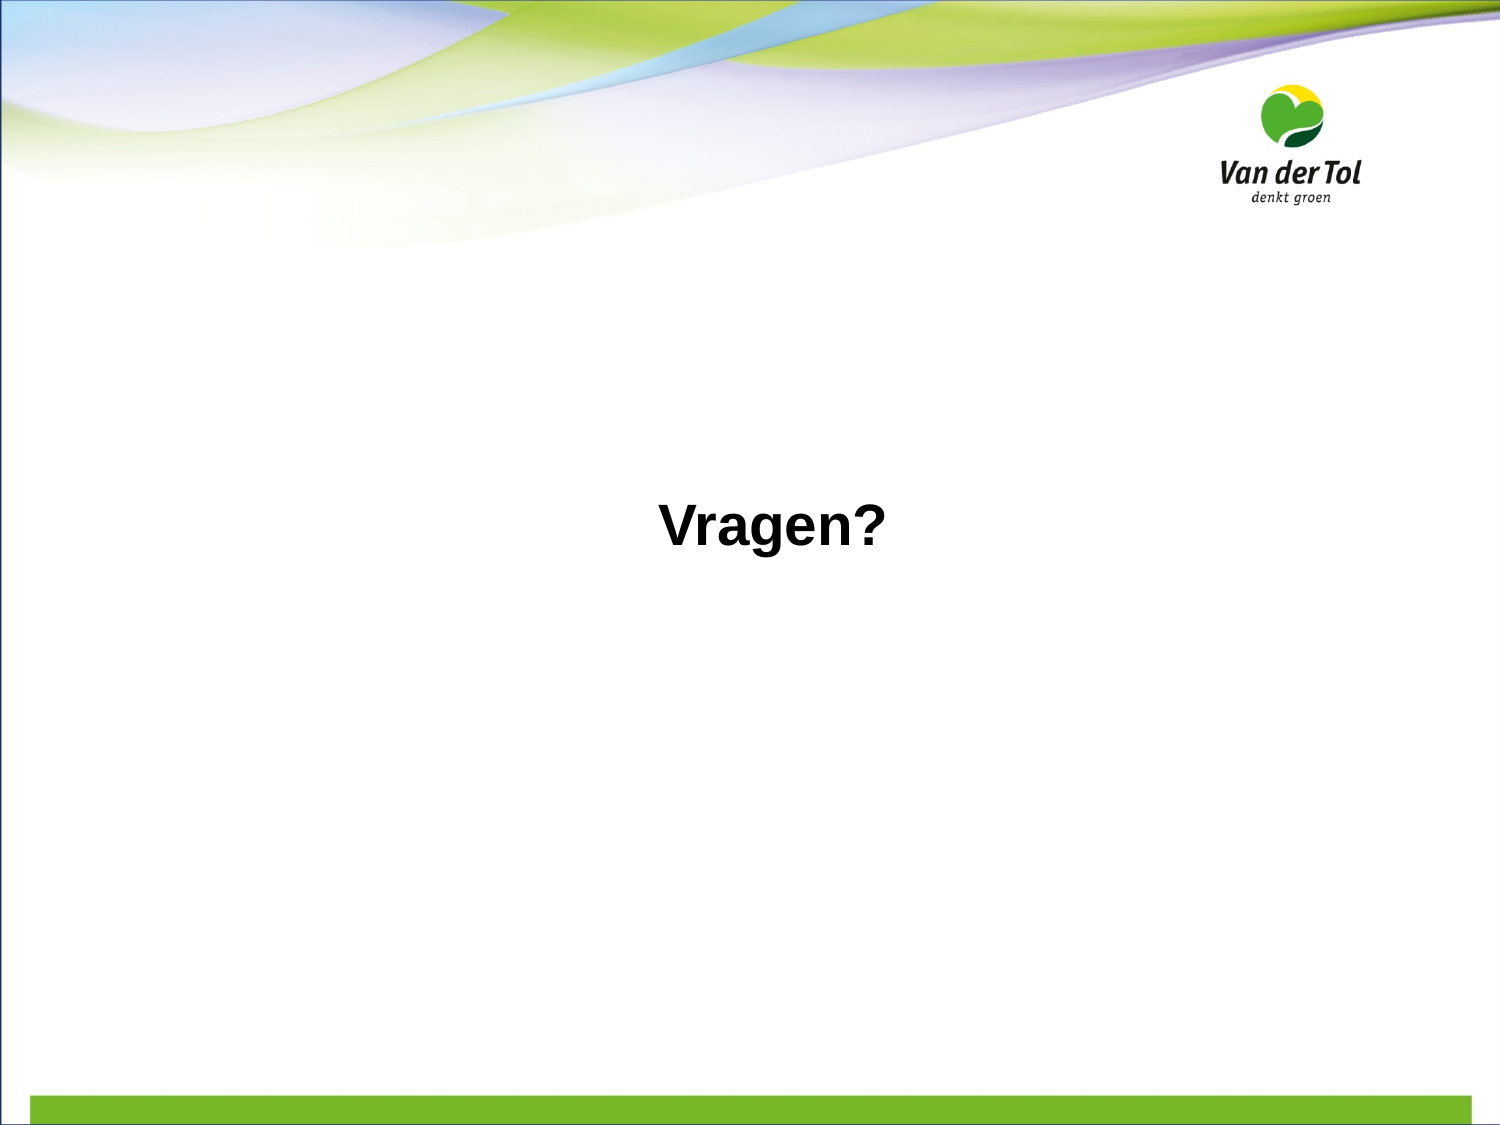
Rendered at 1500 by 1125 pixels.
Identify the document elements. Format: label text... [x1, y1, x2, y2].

title Vragen? [336, 479, 1211, 580]
picture [0, 0, 1500, 1125]
